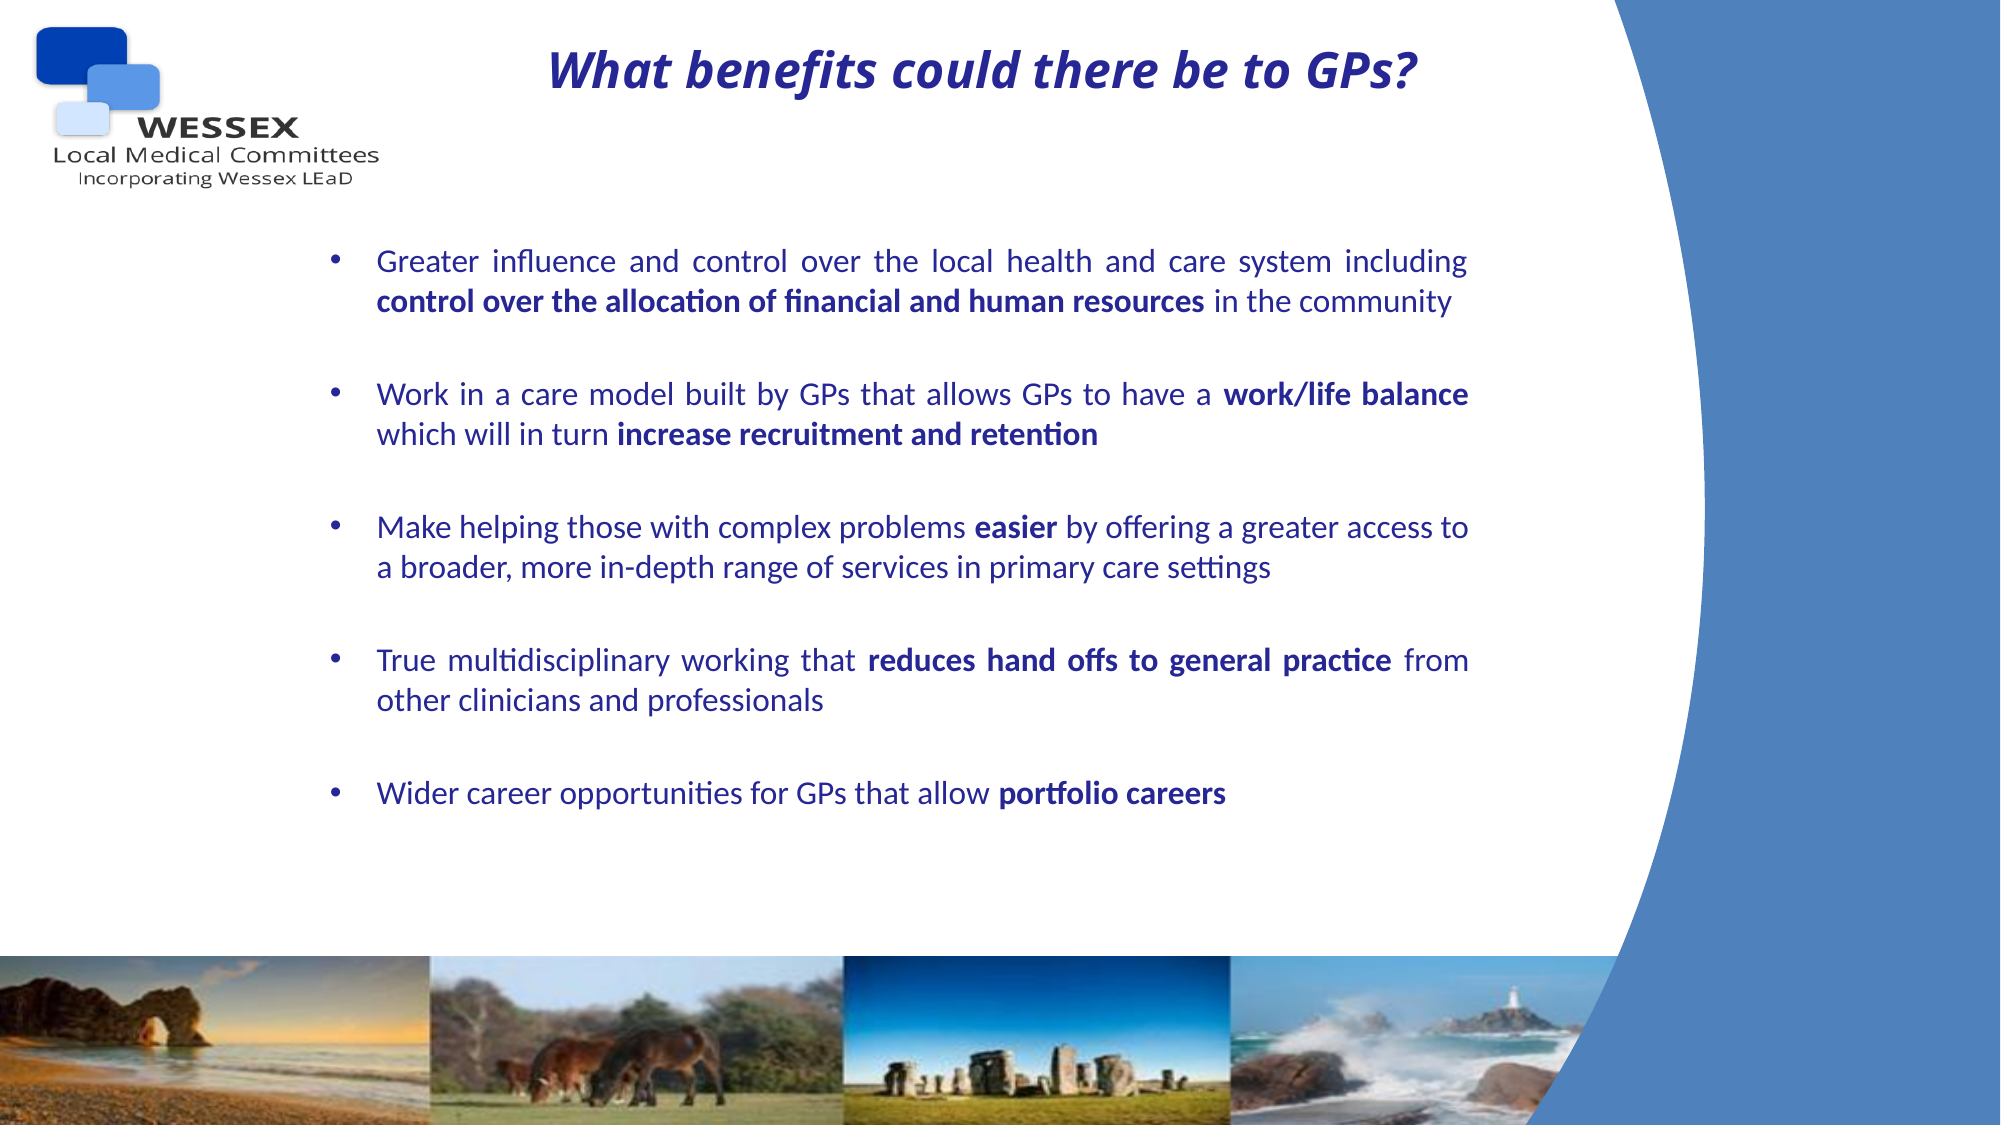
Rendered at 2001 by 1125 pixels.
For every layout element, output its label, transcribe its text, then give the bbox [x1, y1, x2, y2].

title What benefits could there be to GPs? [515, 31, 1449, 219]
subtitle Greater influence and control over the local health and care system including control over the allocation of financial and human resources in the community Work in a care model built by GPs that allows GPs to have a work/life balance which will in turn increase recruitment and retention Make helping those with complex problems easier by offering a greater access to a broader, more in-depth range of services in primary care settings True multidisciplinary working that reduces hand offs to general practice from other clinicians and professionals Wider career opportunities for GPs that allow portfolio careers [314, 231, 1485, 941]
